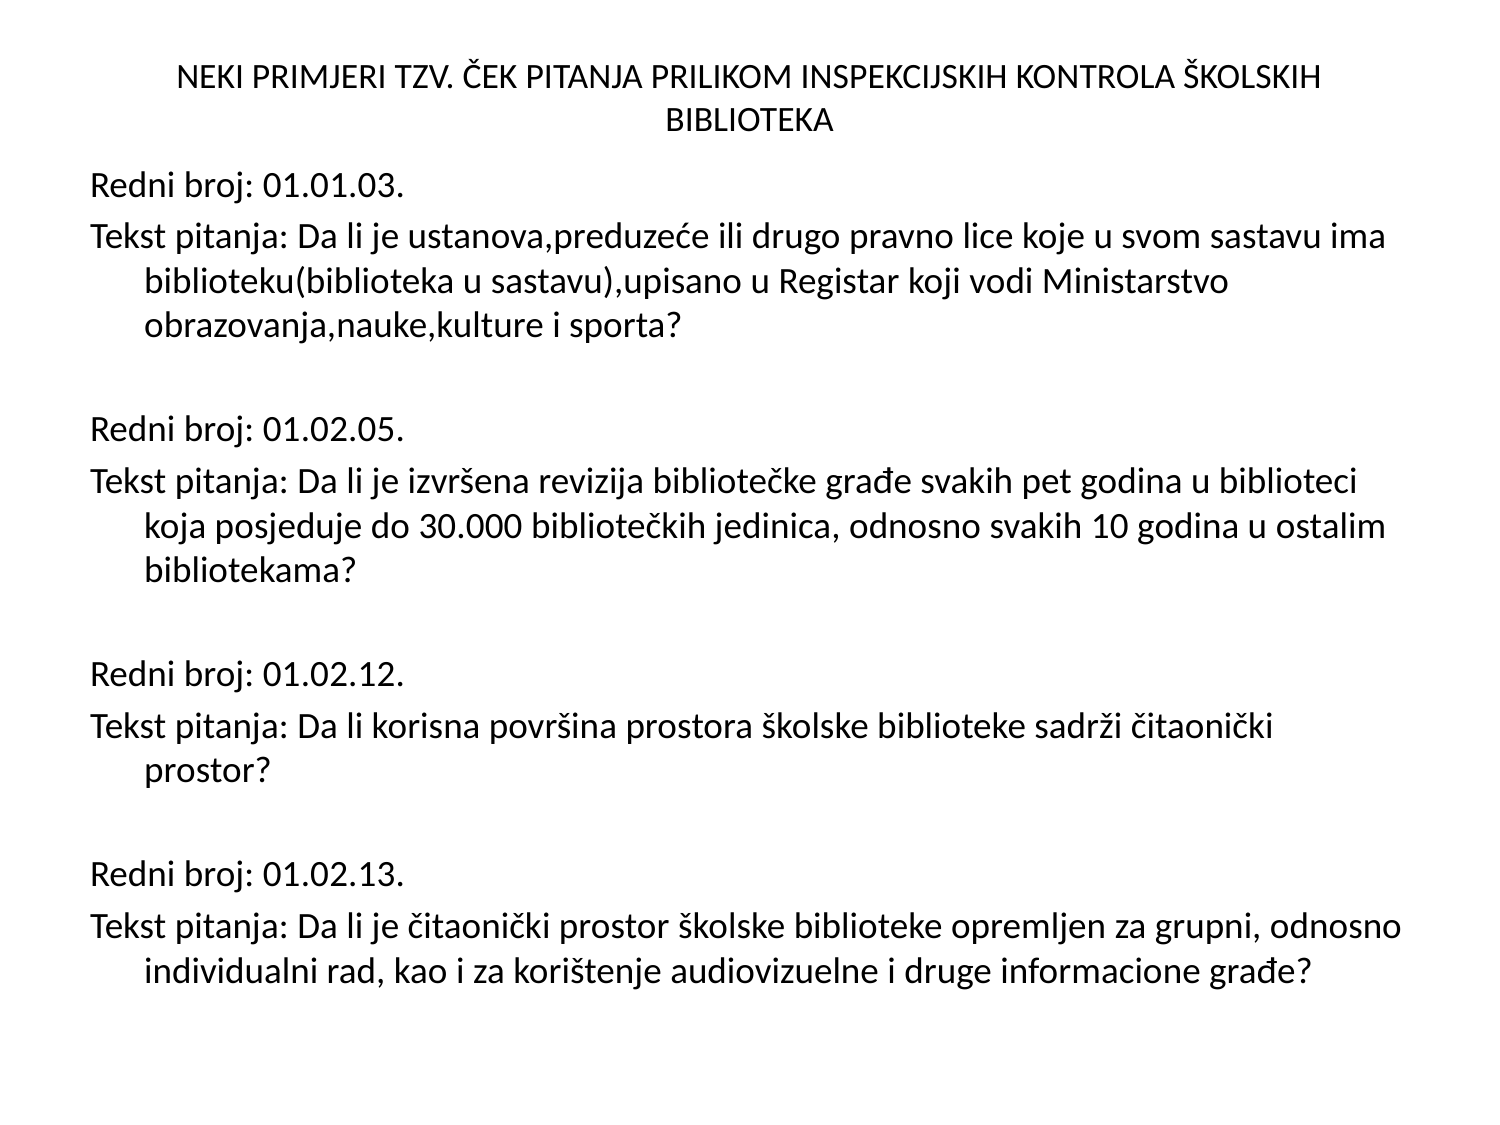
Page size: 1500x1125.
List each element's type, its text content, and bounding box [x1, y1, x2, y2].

list Redni broj: 01.01.03. Tekst pitanja: Da li je ustanova,preduzeće ili drugo pravno lice koje u svom sastavu ima biblioteku(biblioteka u sastavu),upisano u Registar koji vodi Ministarstvo obrazovanja,nauke,kulture i sporta? Redni broj: 01.02.05. Tekst pitanja: Da li je izvršena revizija bibliotečke građe svakih pet godina u biblioteci koja posjeduje do 30.000 bibliotečkih jedinica, odnosno svakih 10 godina u ostalim bibliotekama? Redni broj: 01.02.12. Tekst pitanja: Da li korisna površina prostora školske biblioteke sadrži čitaonički prostor? Redni broj: 01.02.13. Tekst pitanja: Da li je čitaonički prostor školske biblioteke opremljen za grupni, odnosno individualni rad, kao i za korištenje audiovizuelne i druge informacione građe? [75, 152, 1425, 1043]
title NEKI PRIMJERI TZV. ČEK PITANJA PRILIKOM INSPEKCIJSKIH KONTROLA ŠKOLSKIH BIBLIOTEKA [75, 45, 1425, 152]
